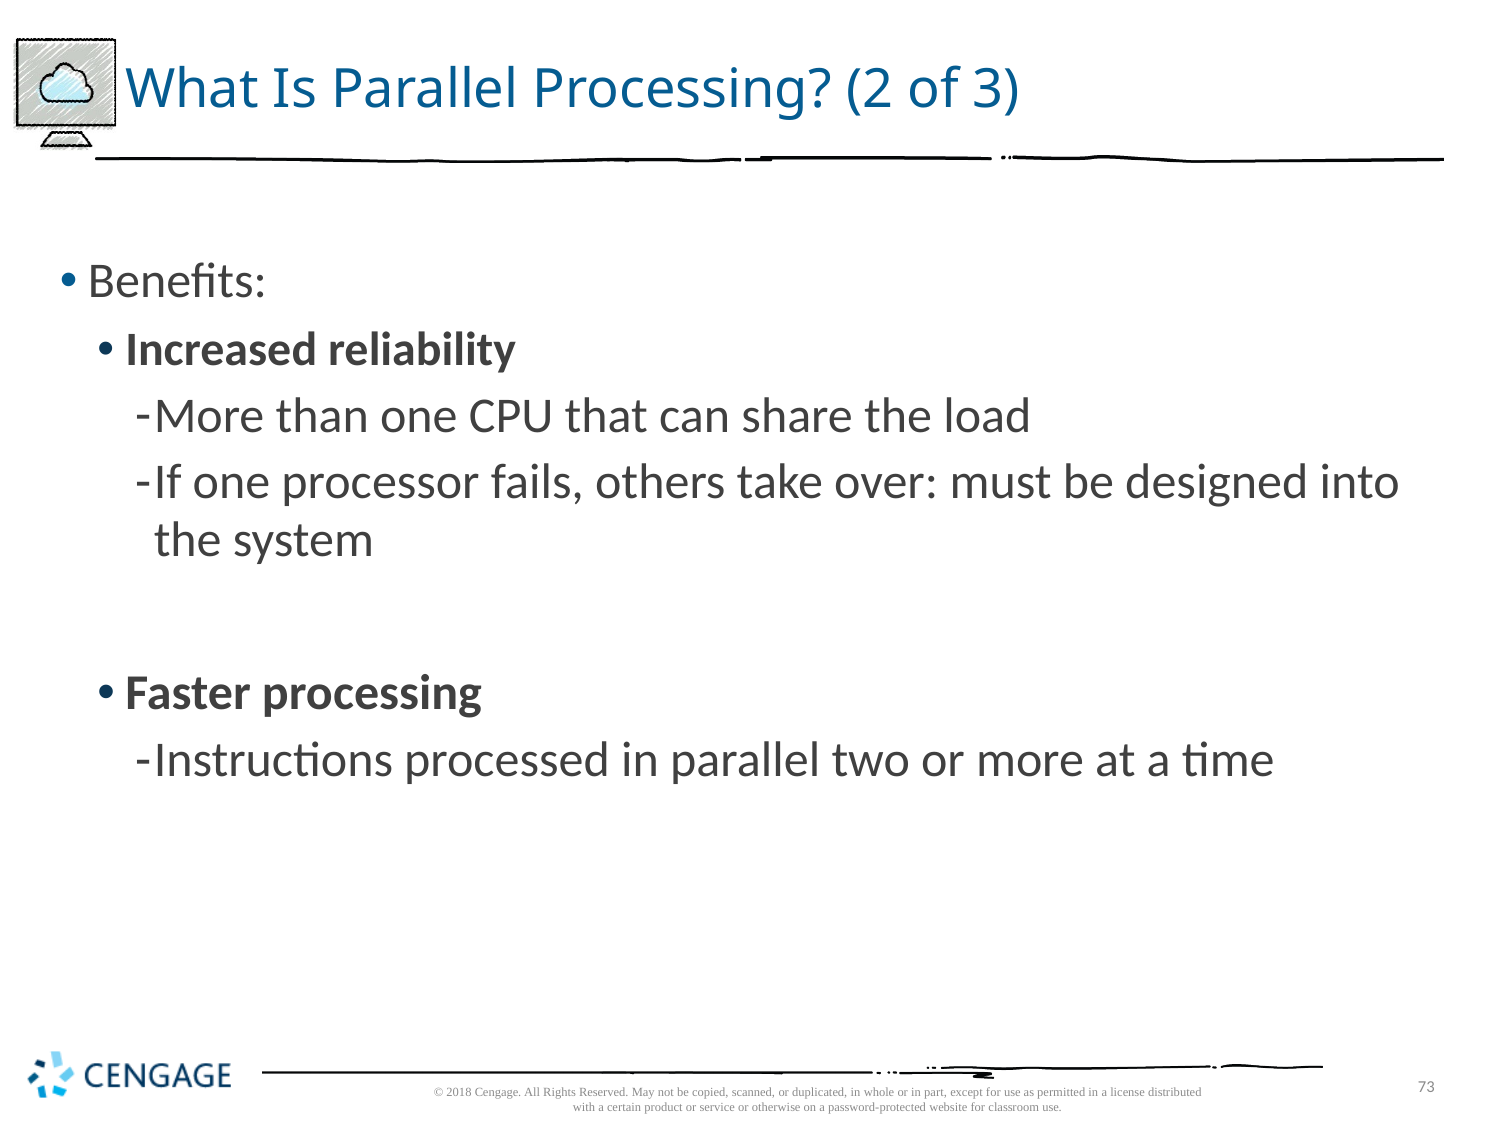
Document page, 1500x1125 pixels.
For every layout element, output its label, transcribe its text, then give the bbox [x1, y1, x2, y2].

picture [95, 155, 1444, 163]
picture [7, 1037, 244, 1111]
list Benefits: Increased reliability More than one CPU that can share the load If one processor fails, others take over: must be designed into the system Faster processing Instructions processed in parallel two or more at a time [59, 252, 1441, 900]
title What Is Parallel Processing? (2 of 3) [125, 62, 1442, 119]
picture [262, 1064, 1323, 1079]
picture [13, 36, 117, 151]
footer © 2018 Cengage. All Rights Reserved. May not be copied, scanned, or duplicated, in whole or in part, except for use as permitted in a license distributed with a certain product or service or otherwise on a password-protected website for classroom use. [411, 1079, 1224, 1120]
